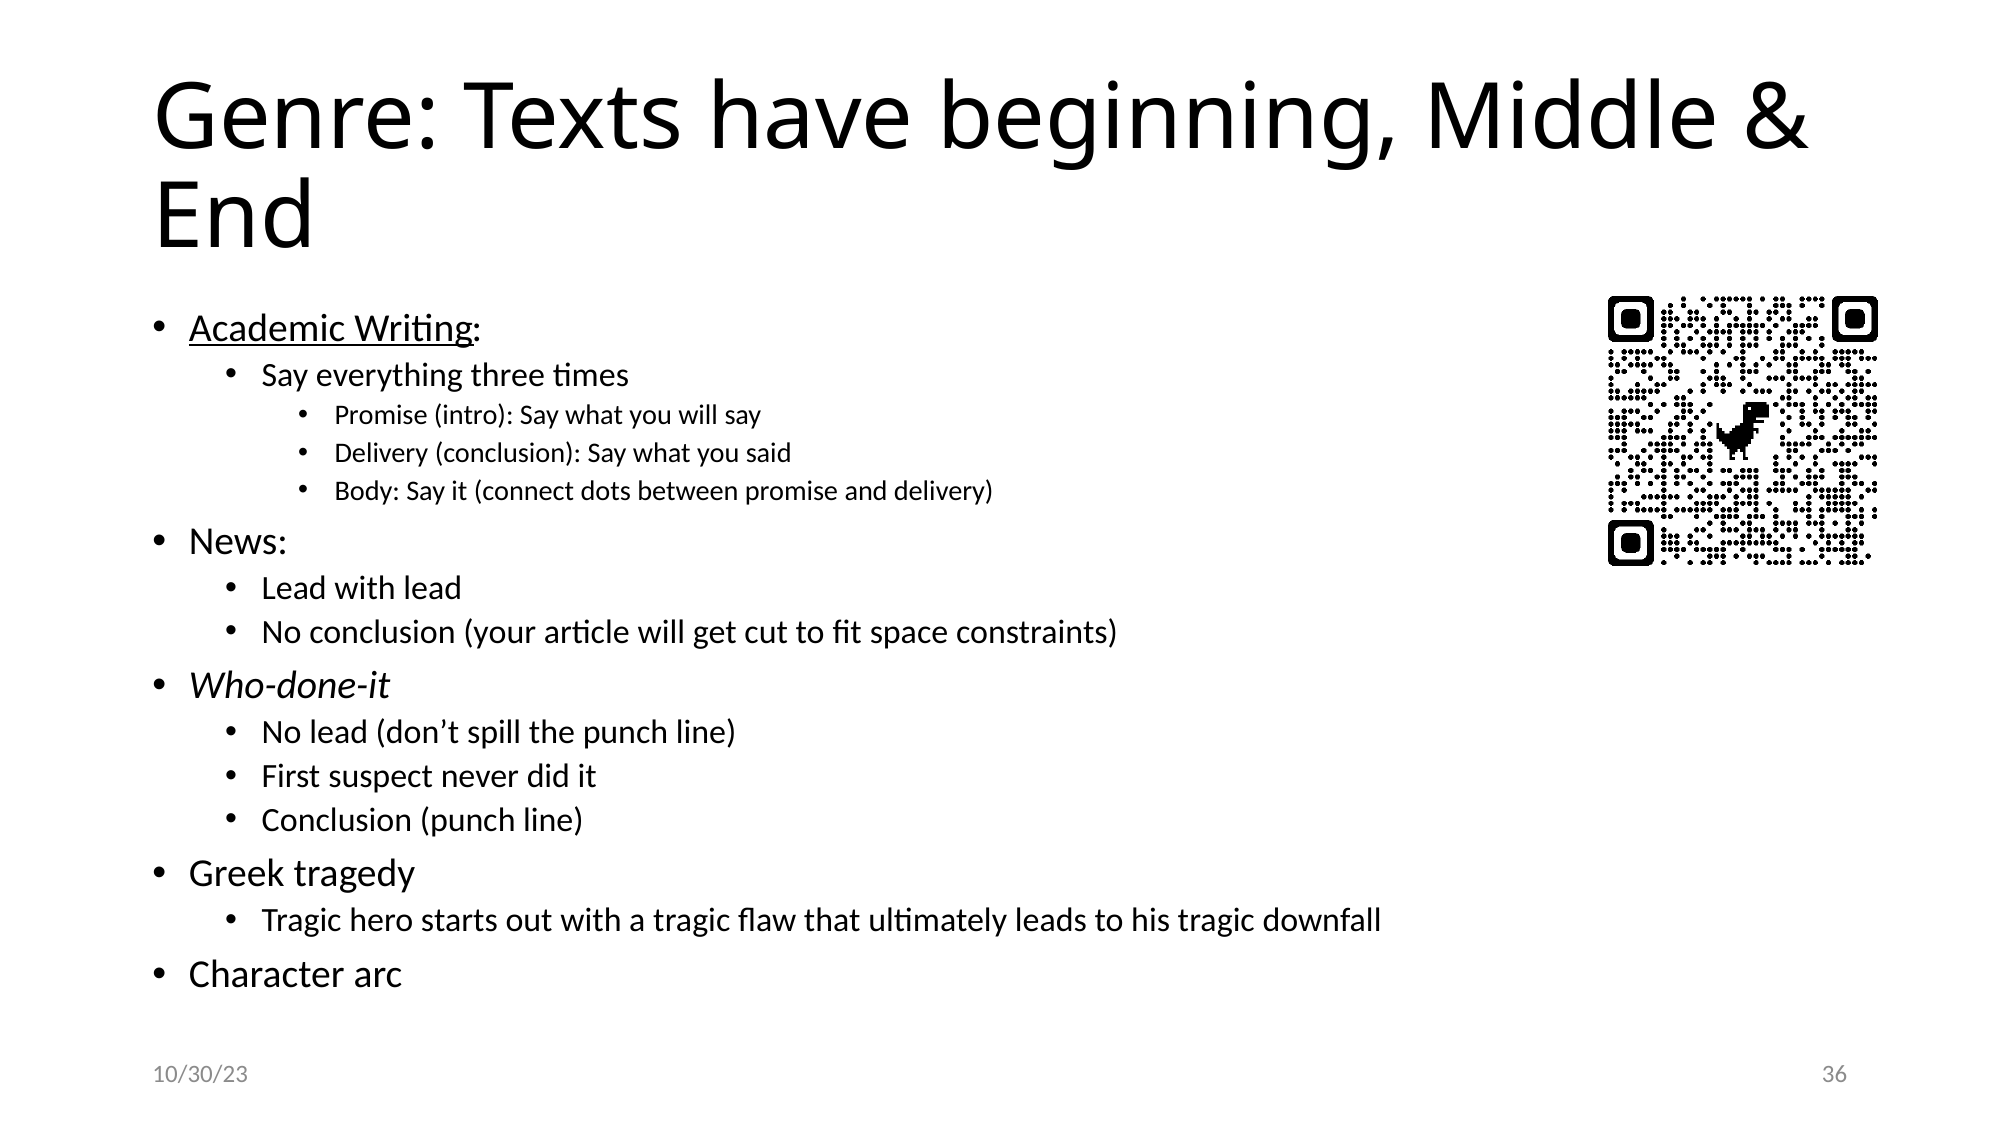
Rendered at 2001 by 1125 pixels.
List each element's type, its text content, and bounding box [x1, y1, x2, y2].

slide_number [137, 1042, 588, 1103]
picture [1581, 269, 1904, 592]
title Genre: Texts have beginning, Middle & End [137, 59, 1863, 278]
slide_number 36 [1412, 1042, 1863, 1103]
list Academic Writing: Say everything three times Promise (intro): Say what you will say Delivery (conclusion): Say what you said Body: Say it (connect dots between promise and delivery) News: Lead with lead No conclusion (your article will get cut to fit space constraints) Who-done-it No lead (don’t spill the punch line) First suspect never did it Conclusion (punch line) Greek tragedy Tragic hero starts out with a tragic flaw that ultimately leads to his tragic downfall Character arc [137, 299, 1863, 1014]
